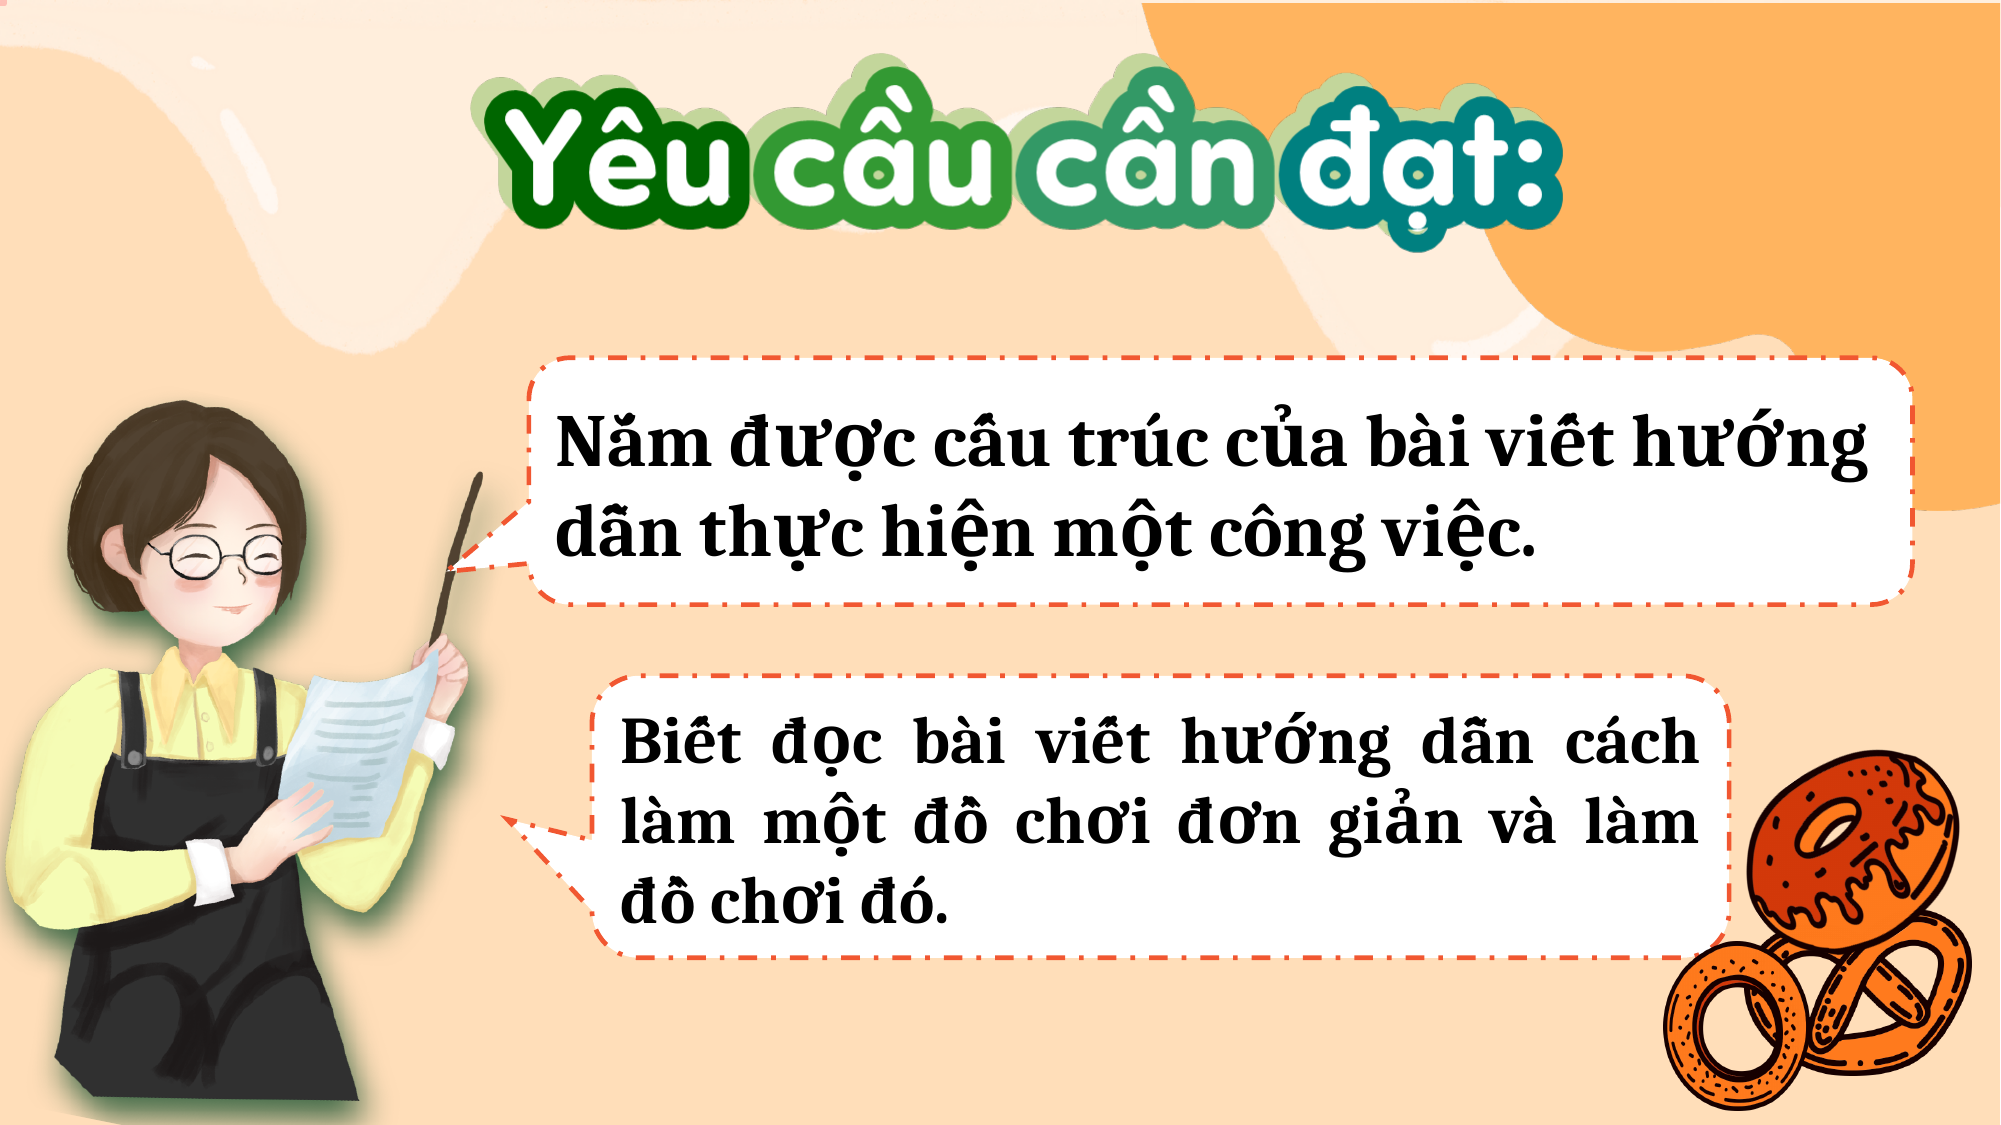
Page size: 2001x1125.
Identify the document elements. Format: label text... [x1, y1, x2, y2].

picture [1663, 711, 1999, 1112]
text_box Biết đọc bài viết hướng dẫn cách làm một đồ chơi đơn giản và làm đồ chơi đó. [775, 675, 1730, 958]
text_box Nắm được cấu trúc của bài viết hướng dẫn thực hiện một công việc. [774, 424, 1913, 605]
picture [0, 0, 2001, 1125]
